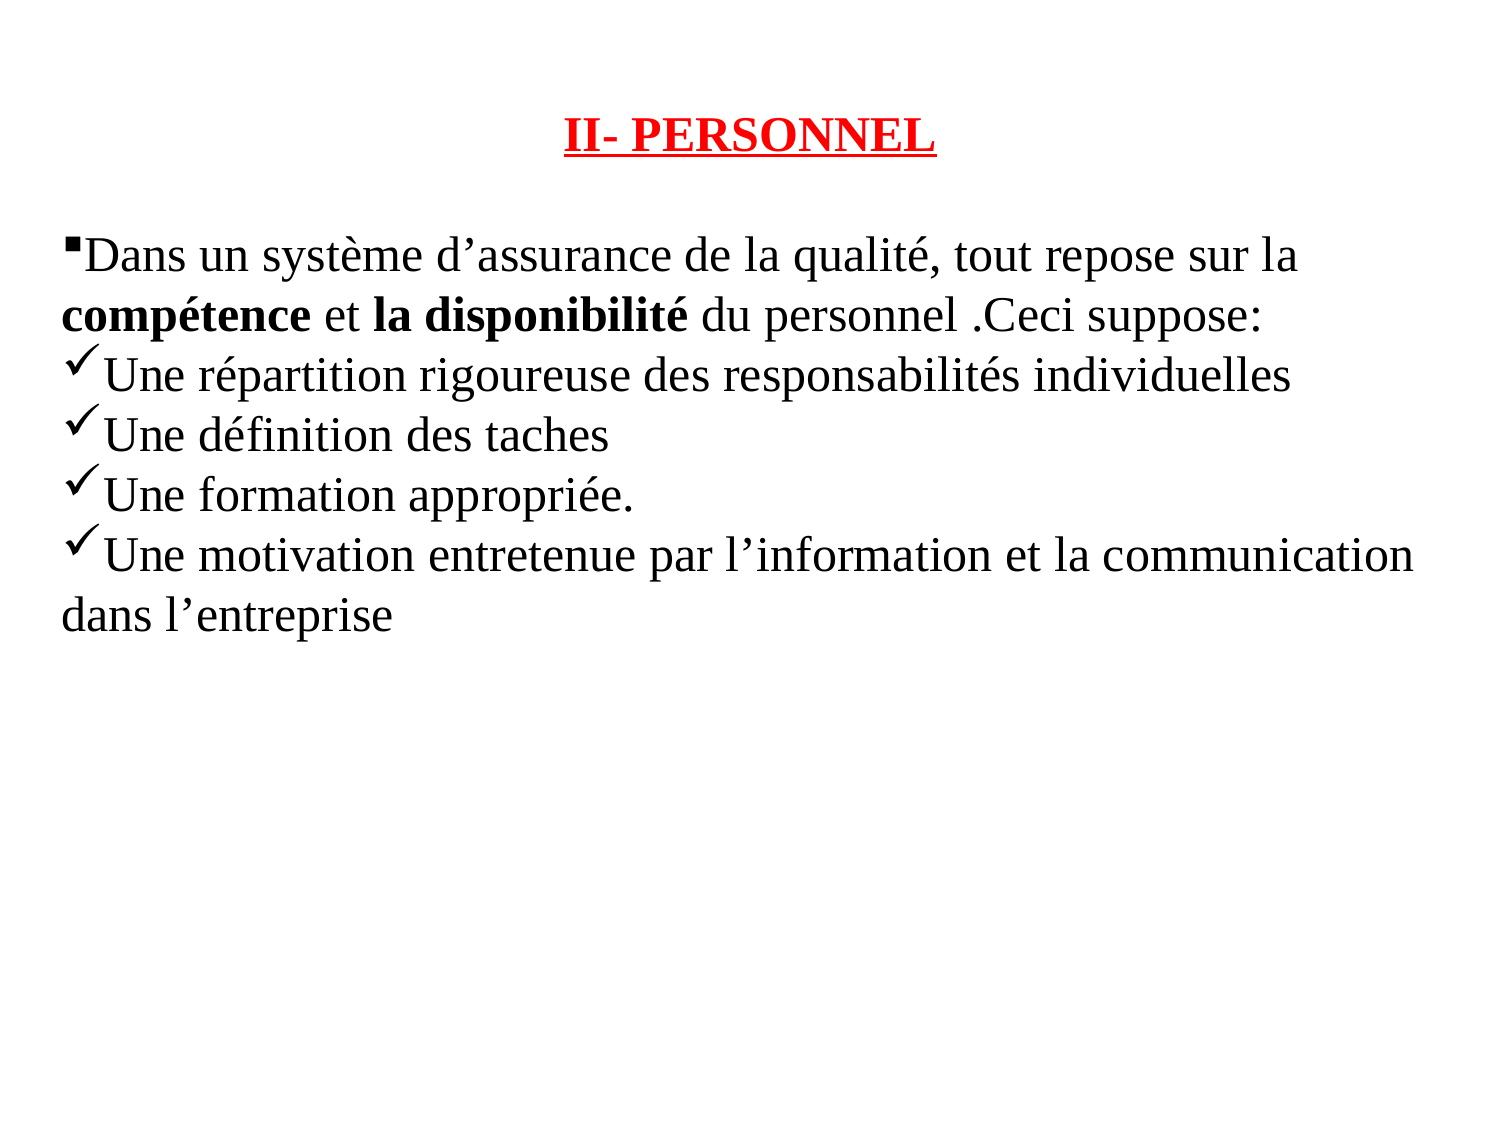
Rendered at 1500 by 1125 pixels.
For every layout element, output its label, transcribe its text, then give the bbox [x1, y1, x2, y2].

text_box II- PERSONNEL Dans un système d’assurance de la qualité, tout repose sur la compétence et la disponibilité du personnel .Ceci suppose: Une répartition rigoureuse des responsabilités individuelles Une définition des taches Une formation appropriée. Une motivation entretenue par l’information et la communication dans l’entreprise [46, 93, 1454, 769]
